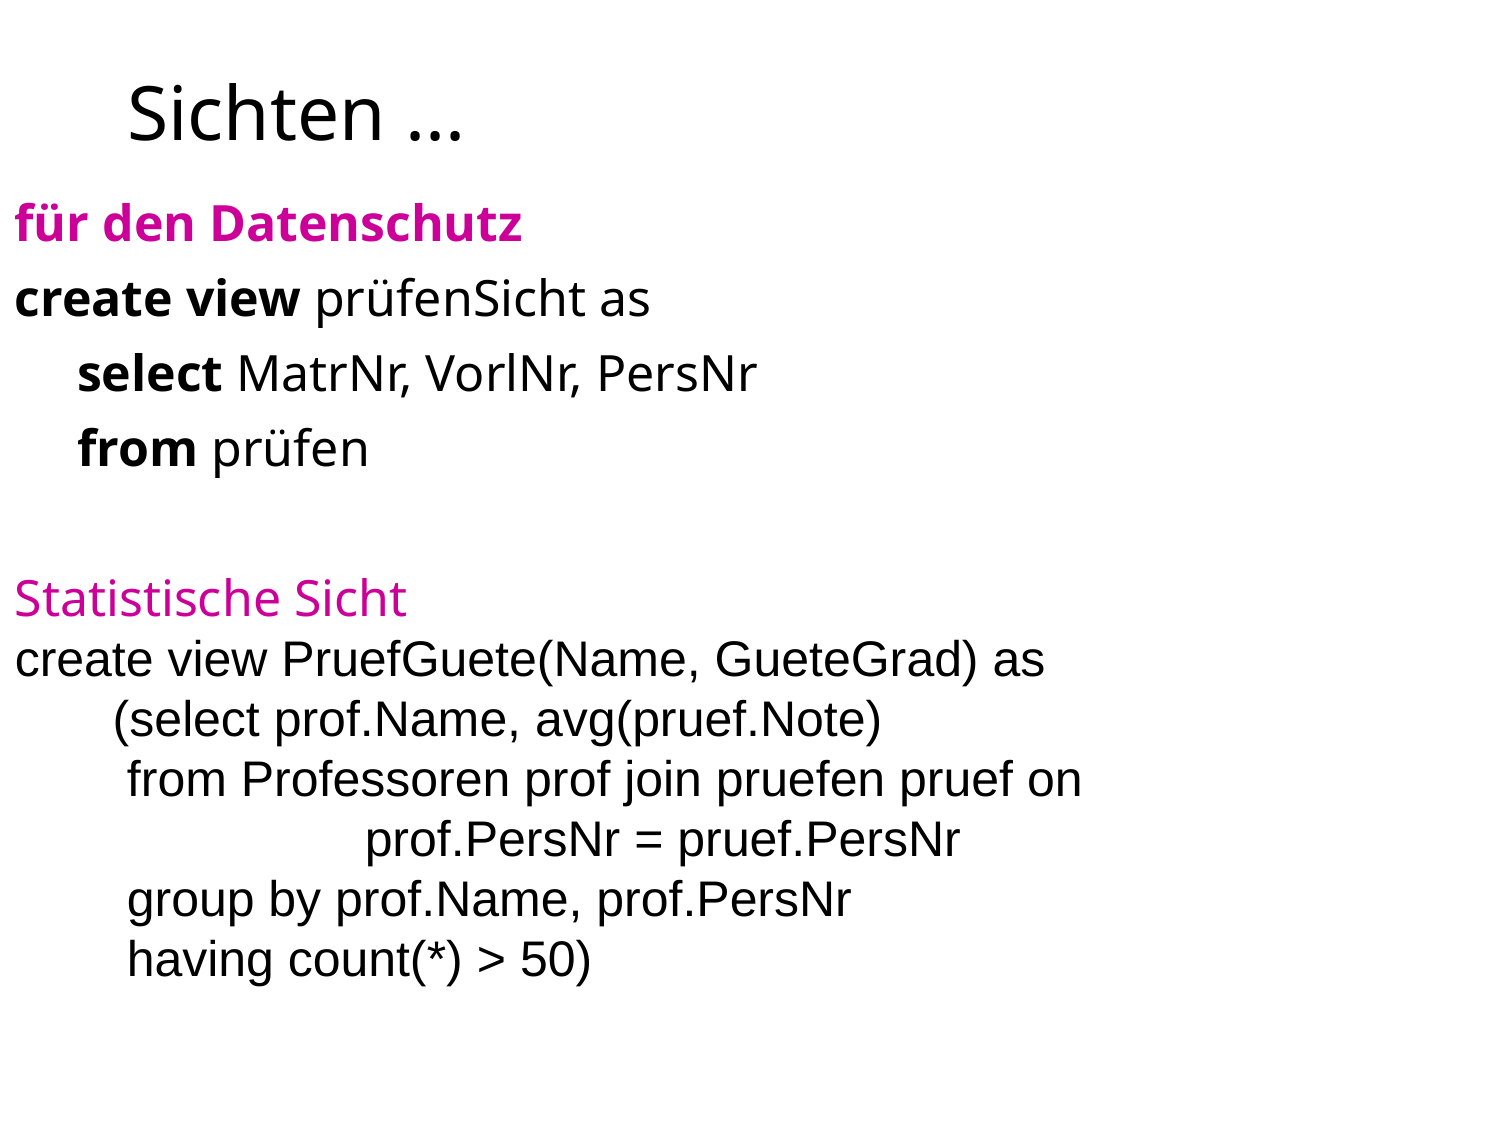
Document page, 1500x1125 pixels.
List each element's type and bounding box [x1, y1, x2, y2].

title [112, 42, 1388, 163]
text_box [0, 184, 1463, 1125]
